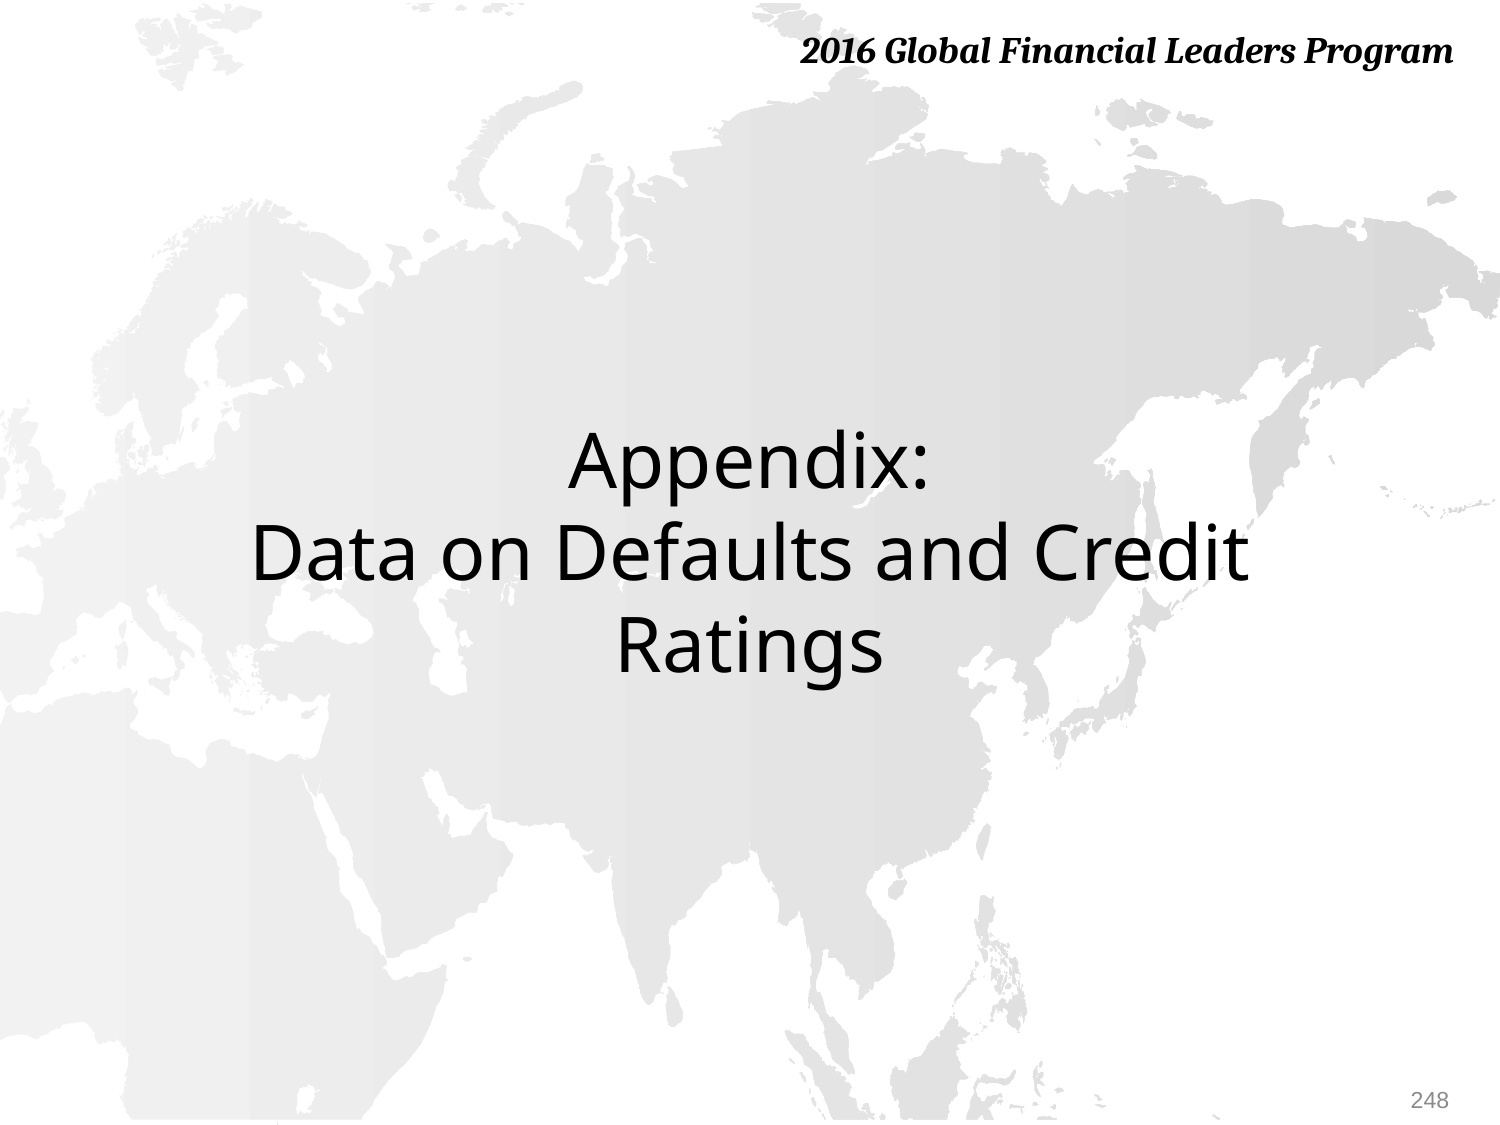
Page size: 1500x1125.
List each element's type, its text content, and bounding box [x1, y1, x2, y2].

slide_number 248 [1360, 1081, 1500, 1117]
title Appendix: Data on Defaults and Credit Ratings [149, 299, 1351, 800]
